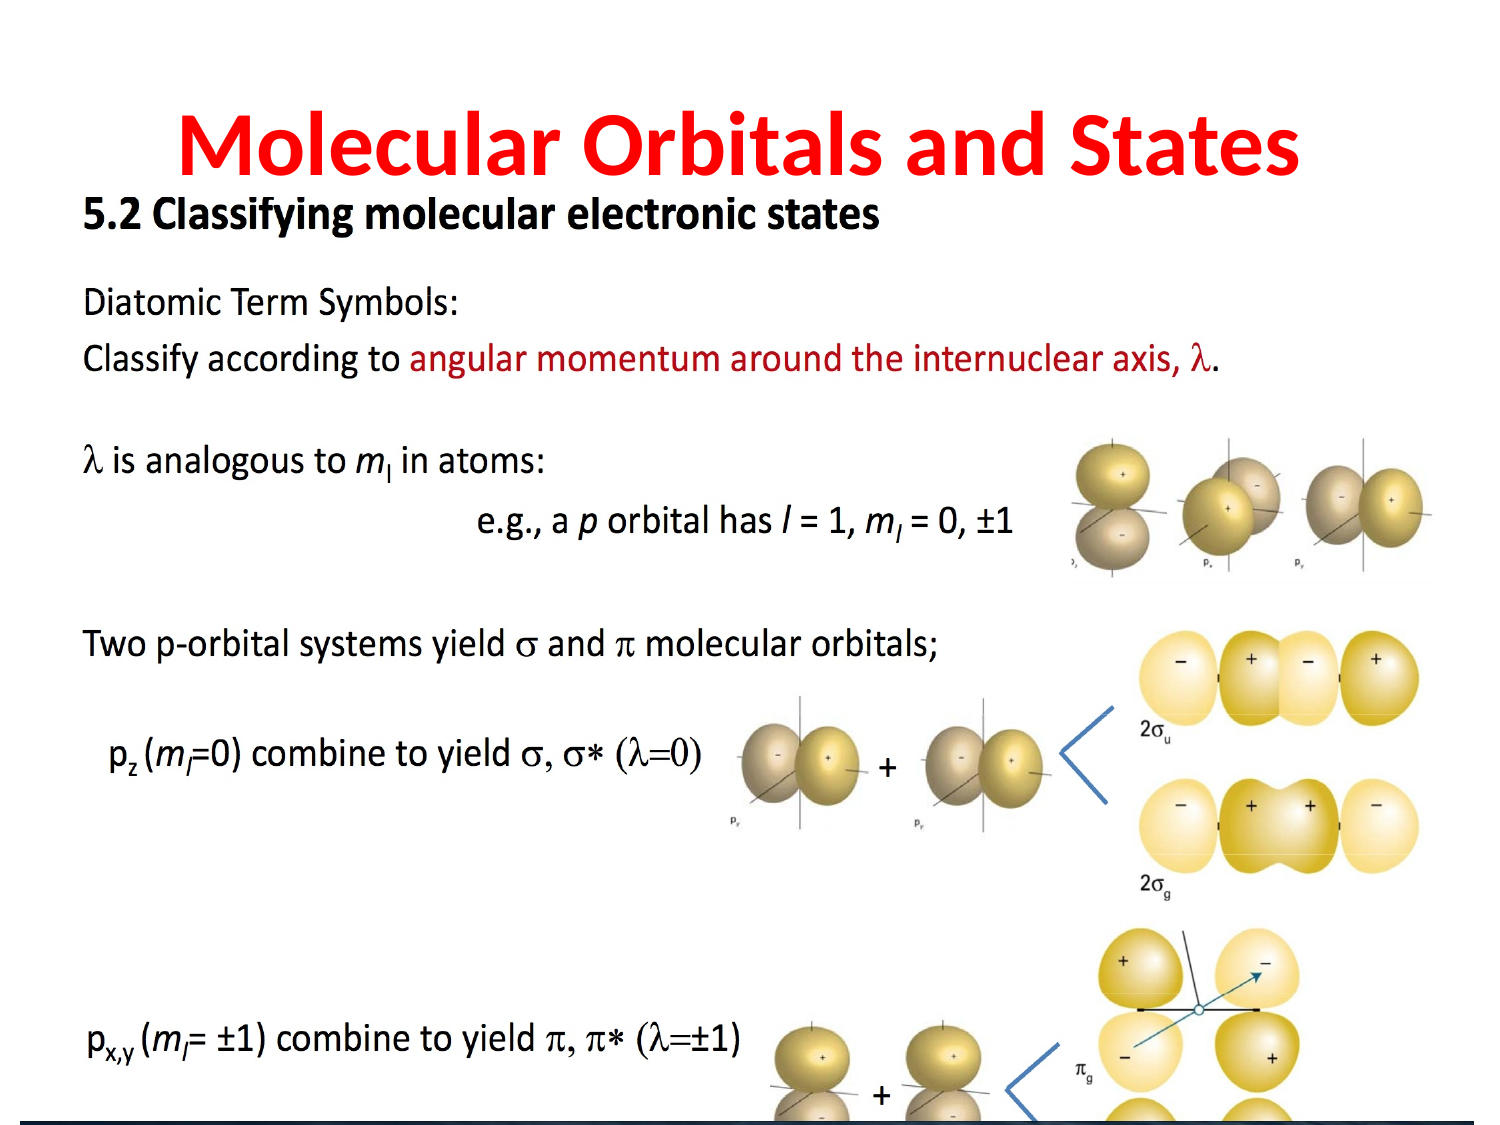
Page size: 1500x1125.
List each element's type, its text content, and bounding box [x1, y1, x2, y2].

picture [20, 197, 1475, 1125]
title Molecular Orbitals and States [75, 45, 1425, 197]
